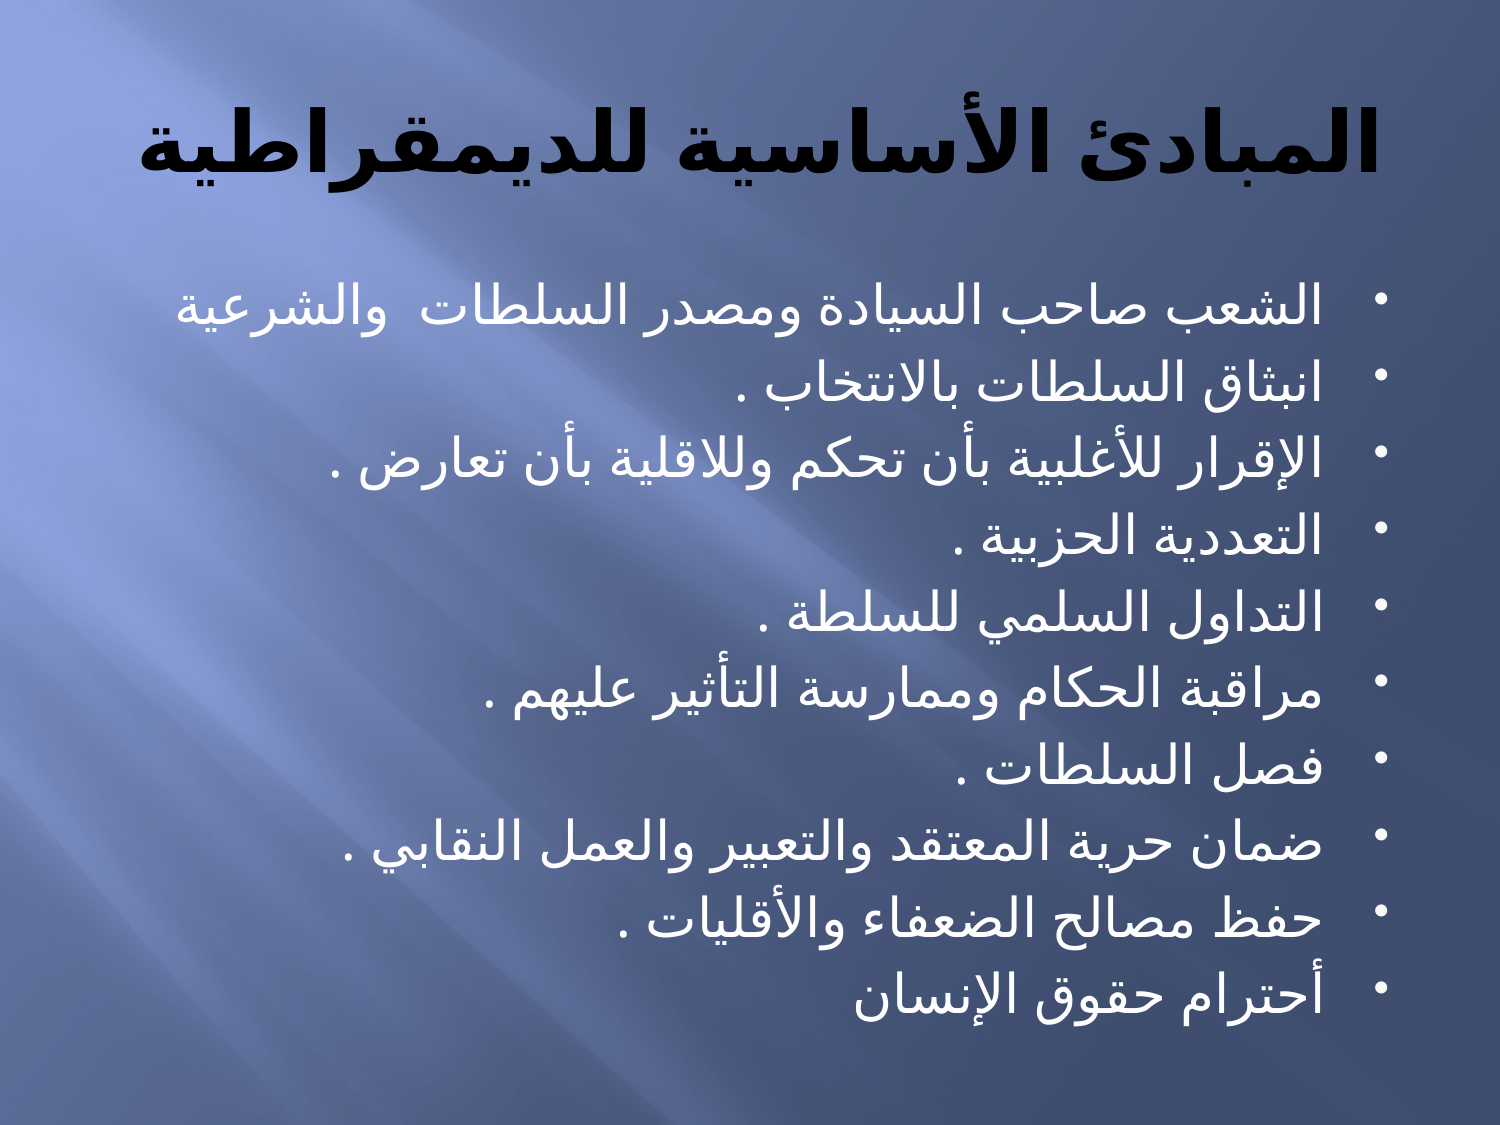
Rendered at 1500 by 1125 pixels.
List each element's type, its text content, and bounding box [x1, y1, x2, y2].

list الشعب صاحب السيادة ومصدر السلطات والشرعية انبثاق السلطات بالانتخاب . الإقرار للأغلبية بأن تحكم وللاقلية بأن تعارض . التعددية الحزبية . التداول السلمي للسلطة . مراقبة الحكام وممارسة التأثير عليهم . فصل السلطات . ضمان حرية المعتقد والتعبير والعمل النقابي . حفظ مصالح الضعفاء والأقليات . أحترام حقوق الإنسان [75, 262, 1425, 1035]
title المبادئ الأساسية للديمقراطية [75, 45, 1425, 233]
